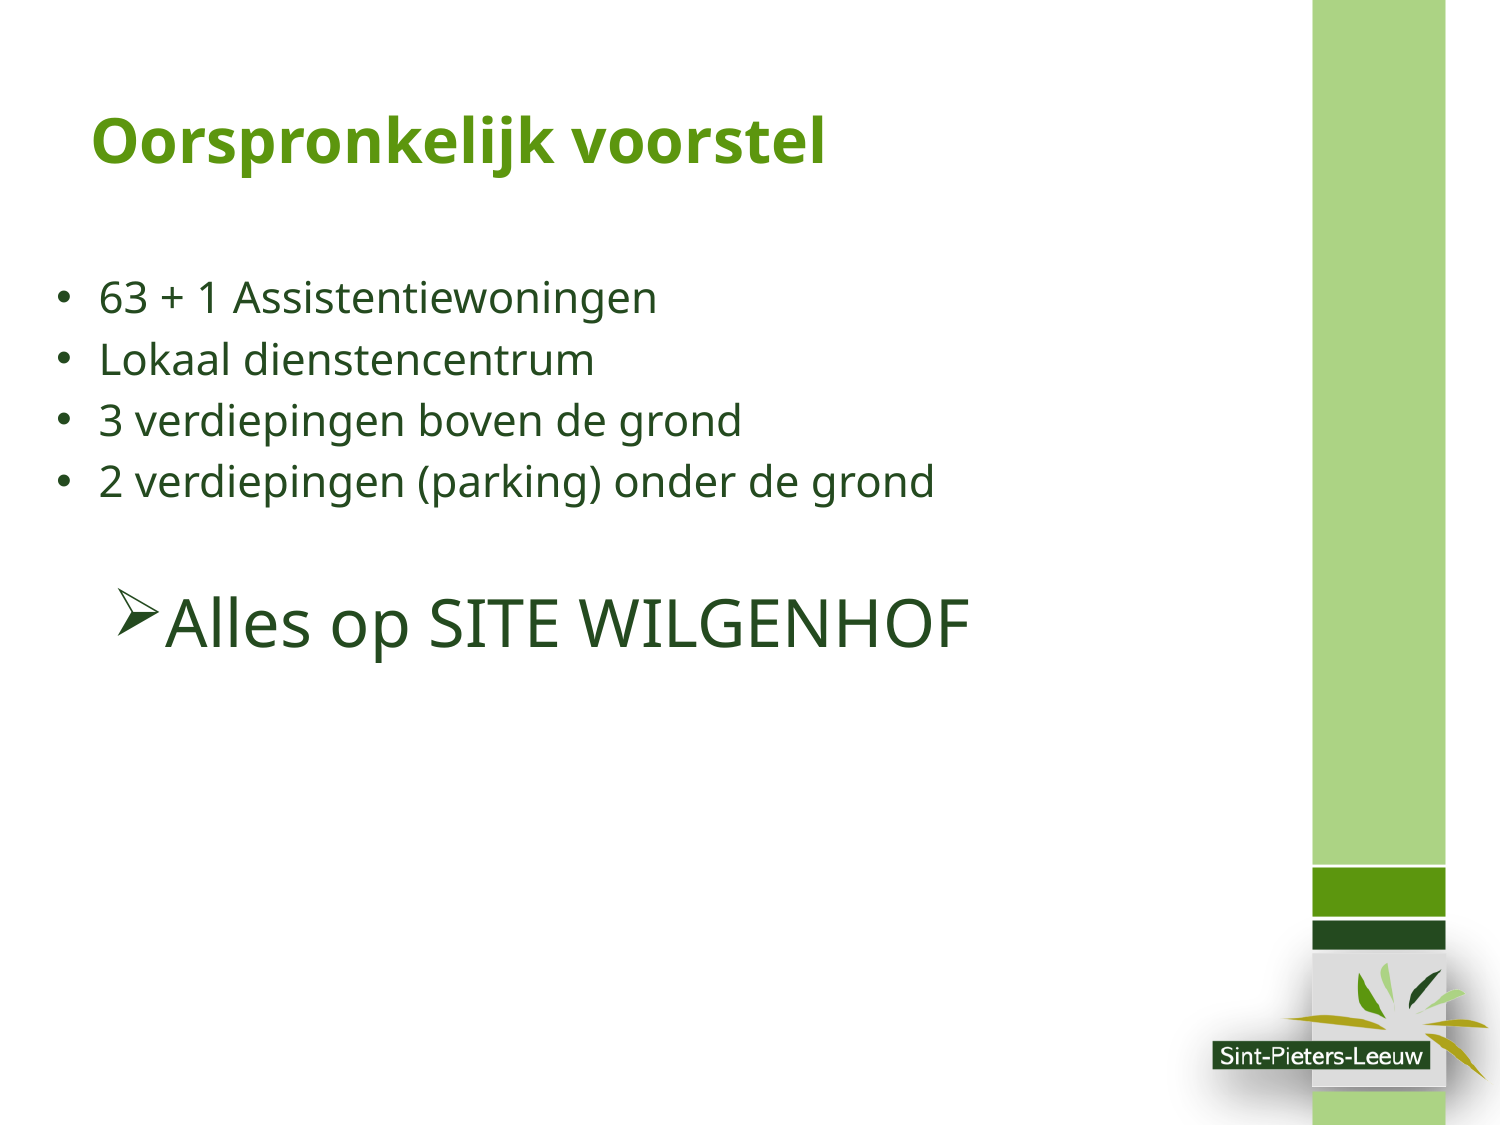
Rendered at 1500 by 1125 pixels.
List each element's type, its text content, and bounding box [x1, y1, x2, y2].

title Oorspronkelijk voorstel [75, 45, 1306, 233]
picture [0, 0, 1500, 1125]
list 63 + 1 Assistentiewoningen Lokaal dienstencentrum 3 verdiepingen boven de grond 2 verdiepingen (parking) onder de grond Alles op SITE WILGENHOF [41, 262, 1306, 1005]
